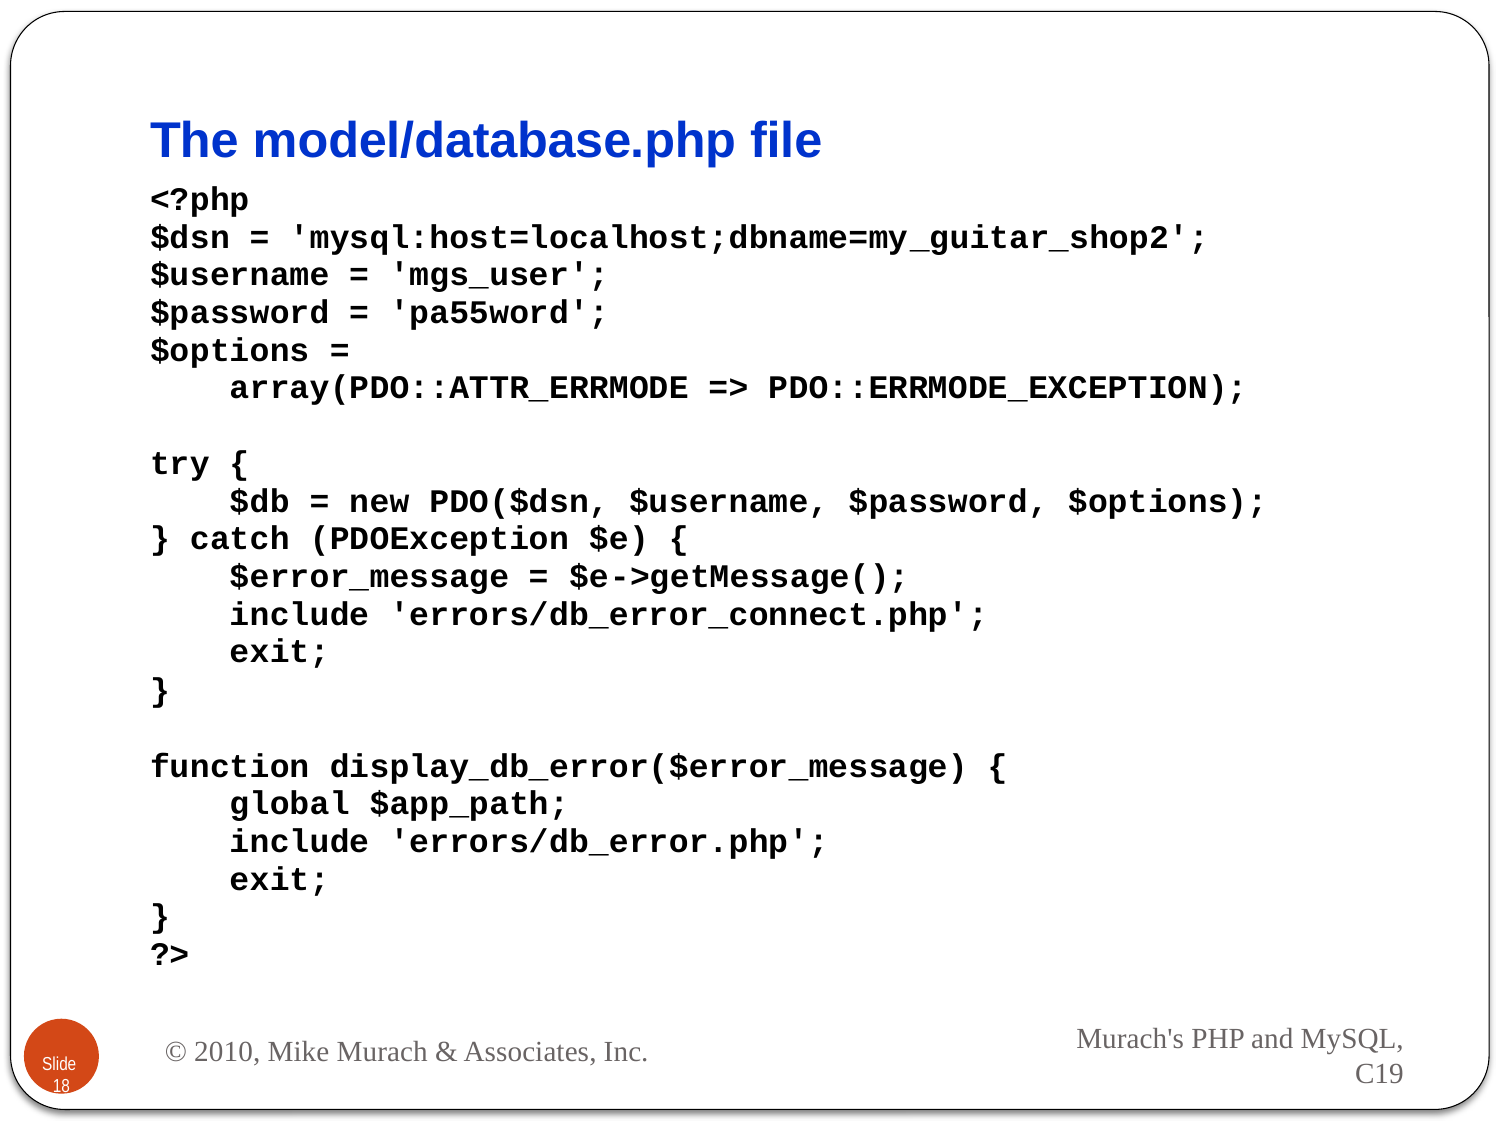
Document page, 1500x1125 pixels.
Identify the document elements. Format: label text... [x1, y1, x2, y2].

slide_number Murach's PHP and MySQL, C19 [1012, 1015, 1419, 1094]
footer © 2010, Mike Murach & Associates, Inc. [150, 1012, 800, 1088]
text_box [149, 112, 1352, 974]
slide_number Slide 18 [23, 1018, 99, 1094]
